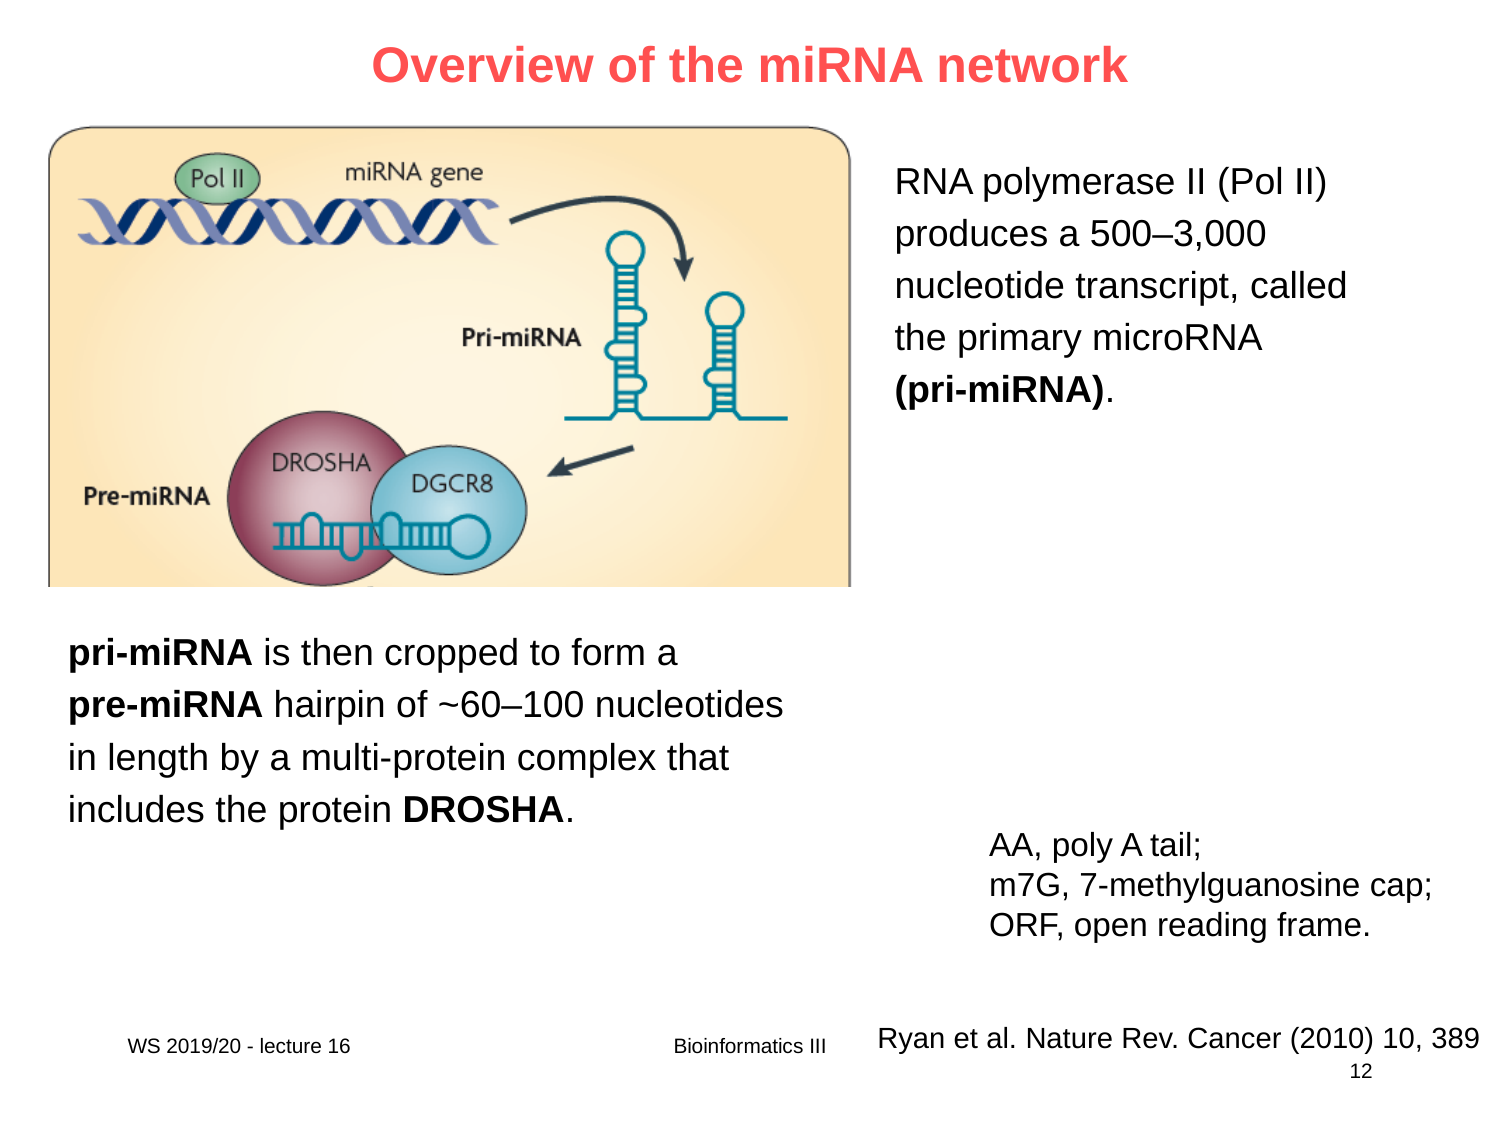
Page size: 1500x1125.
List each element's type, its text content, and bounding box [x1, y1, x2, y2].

footer Bioinformatics III [512, 1024, 988, 1101]
slide_number WS 2019/20 - lecture 16 [112, 1024, 426, 1101]
slide_number 12 [1074, 1024, 1388, 1101]
text_box Ryan et al. Nature Rev. Cancer (2010) 10, 389 [862, 1012, 1500, 1063]
text_box AA, poly A tail; m7G, 7-methylguanosine cap; ORF, open reading frame. [974, 816, 1471, 951]
text_box pri-miRNA is then cropped to form a pre-miRNA hairpin of ~60–100 nucleotides in length by a multi-protein complex that includes the protein DROSHA. [53, 613, 821, 837]
text_box RNA polymerase II (Pol II) produces a 500–3,000 nucleotide transcript, called the primary microRNA (pri-miRNA). [879, 142, 1390, 418]
picture [5, 99, 868, 587]
title Overview of the miRNA network [41, 24, 1459, 100]
